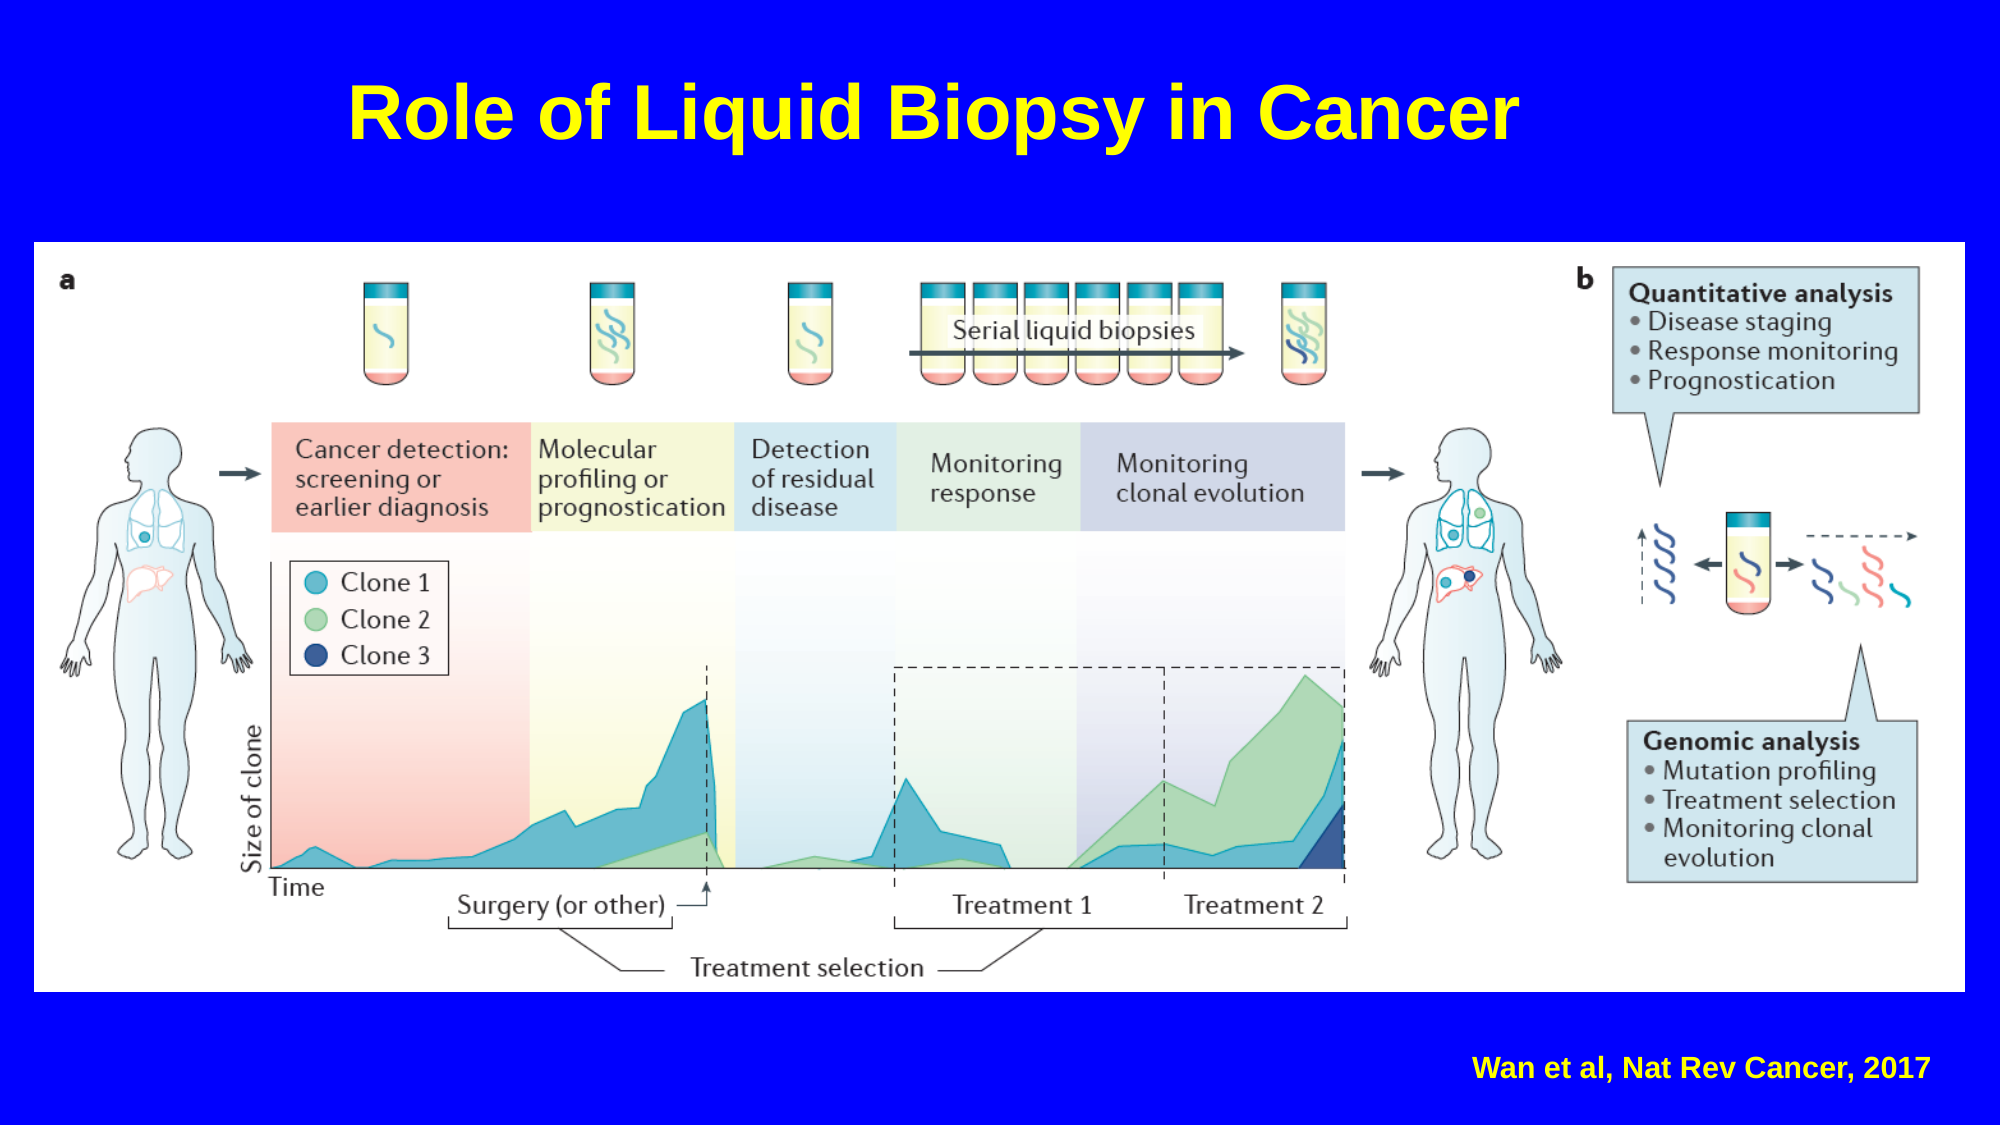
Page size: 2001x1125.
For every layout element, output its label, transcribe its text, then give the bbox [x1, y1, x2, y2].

picture [34, 242, 1966, 992]
text_box Wan et al, Nat Rev Cancer, 2017 [1457, 1040, 1947, 1092]
text_box Role of Liquid Biopsy in Cancer [332, 54, 1537, 163]
